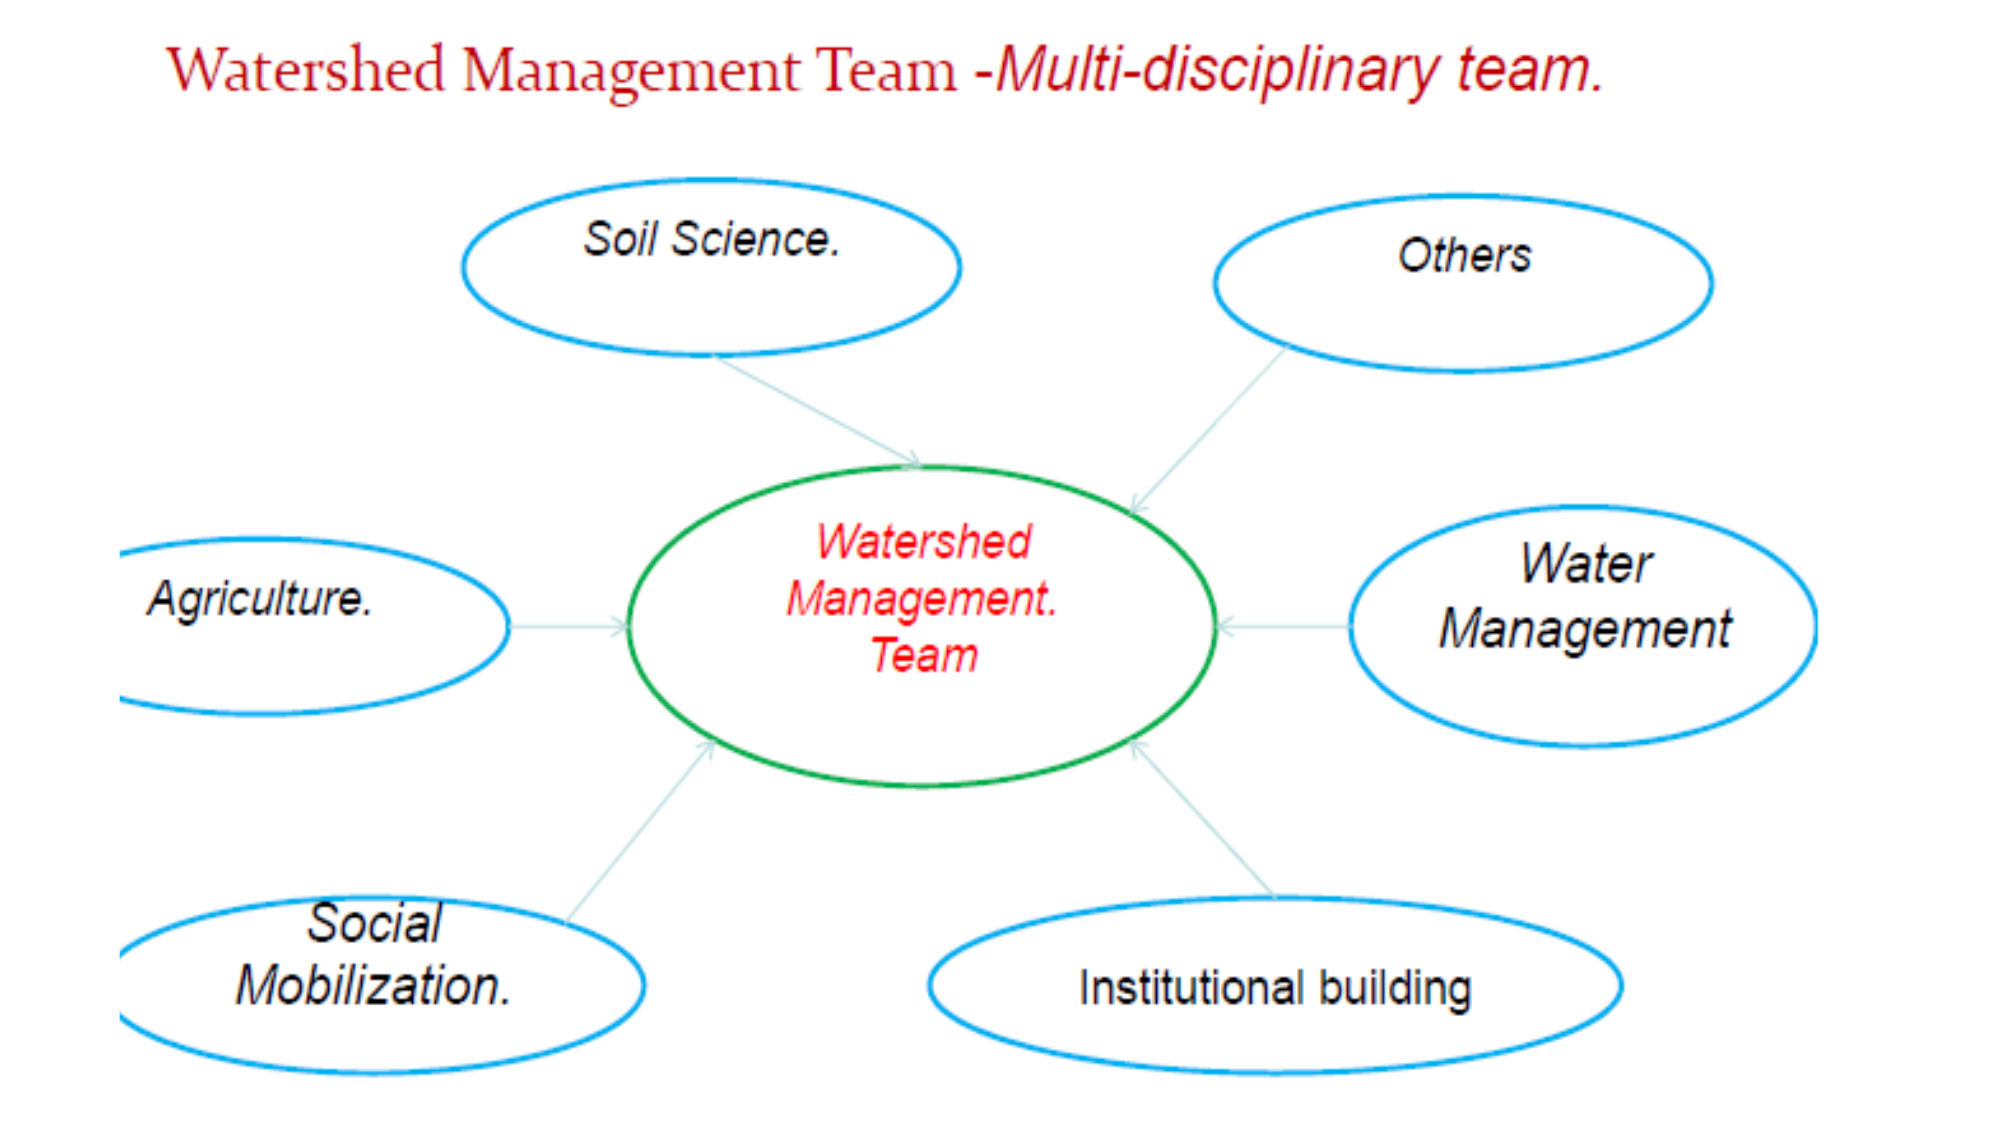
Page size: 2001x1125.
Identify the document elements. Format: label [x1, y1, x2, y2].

list [119, 32, 1842, 1094]
